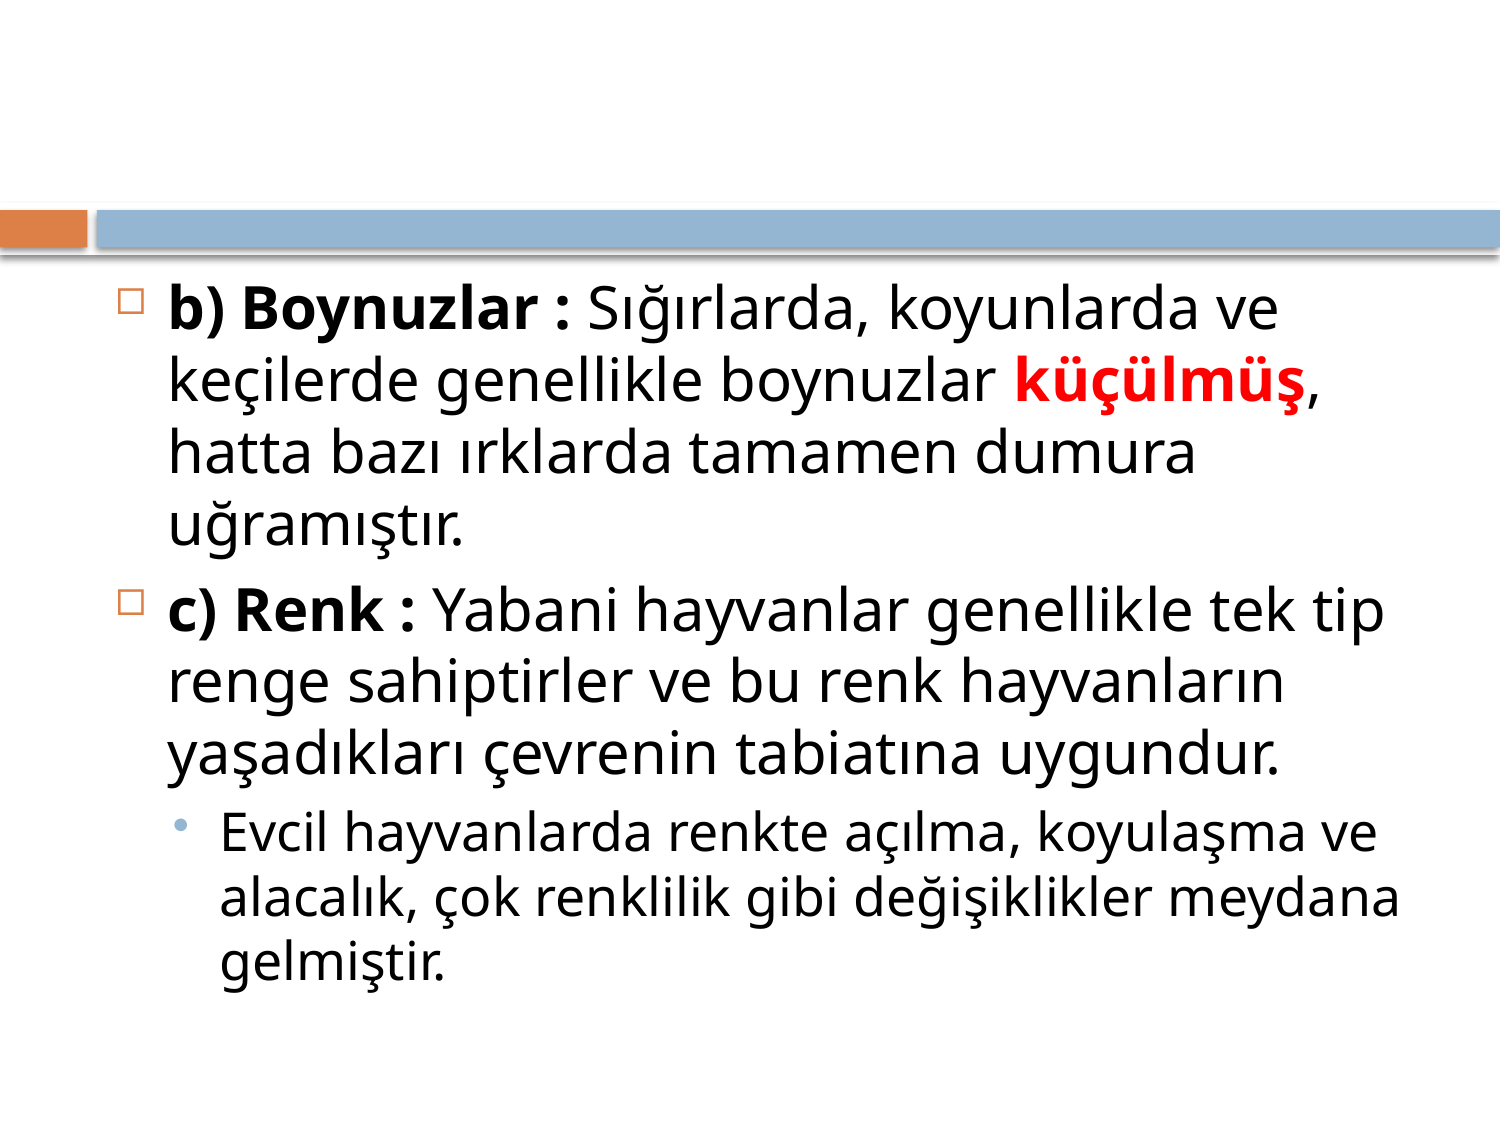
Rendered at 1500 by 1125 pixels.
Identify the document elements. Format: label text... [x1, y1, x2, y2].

list b) Boynuzlar : Sığırlarda, koyunlarda ve keçilerde genellikle boynuzlar küçülmüş, hatta bazı ırklarda tamamen dumura uğramıştır. c) Renk : Yabani hayvanlar genellikle tek tip renge sahiptirler ve bu renk hayvanların yaşadıkları çevrenin tabiatına uygundur. Evcil hayvanlarda renkte açılma, koyulaşma ve alacalık, çok renklilik gibi değişiklikler meydana gelmiştir. [100, 262, 1438, 1000]
